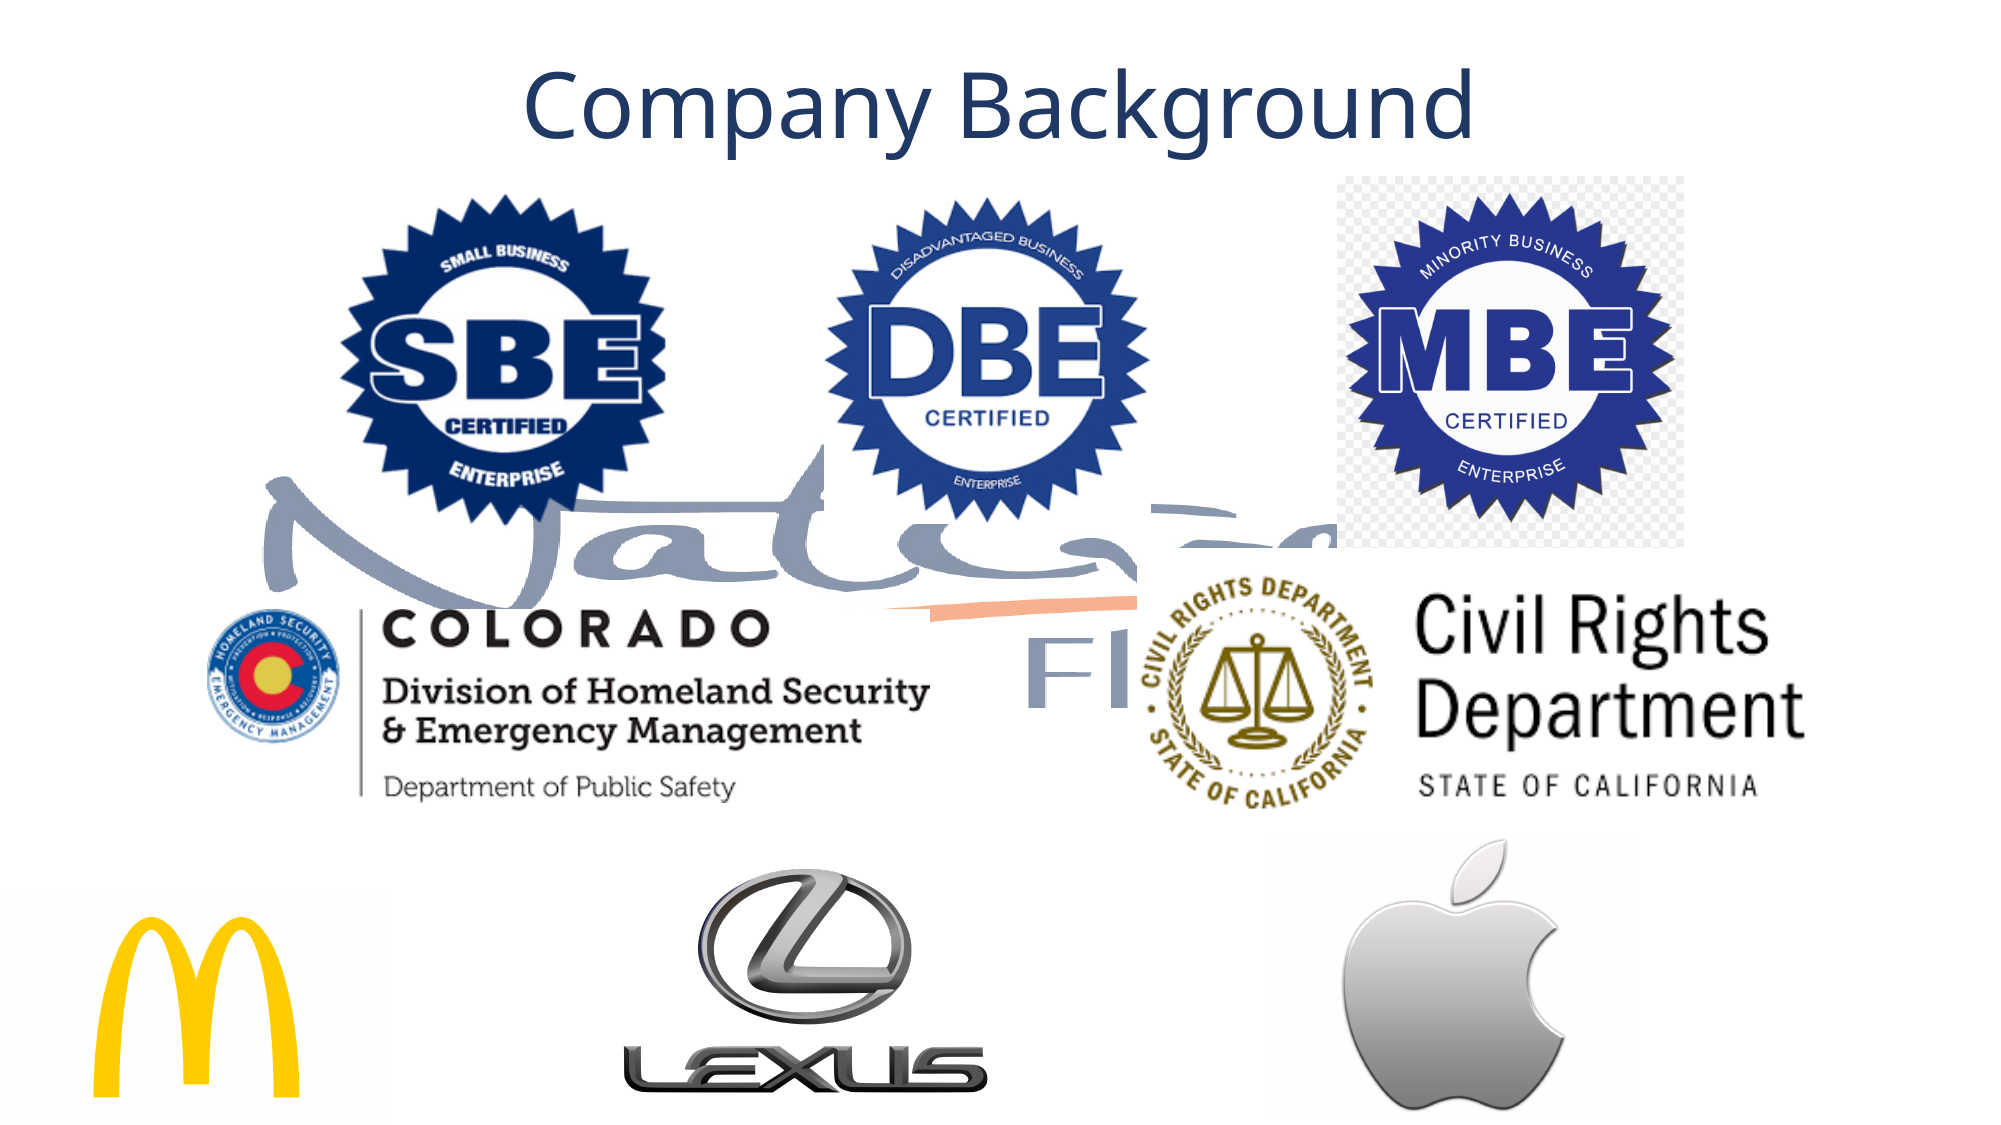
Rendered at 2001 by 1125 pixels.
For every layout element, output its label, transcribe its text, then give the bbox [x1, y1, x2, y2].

picture [0, 889, 392, 1125]
title Company Background [137, 0, 1863, 218]
picture [207, 609, 930, 803]
picture [623, 868, 988, 1093]
picture [207, 182, 1151, 534]
picture [1137, 176, 1933, 811]
picture [1265, 835, 1640, 1116]
